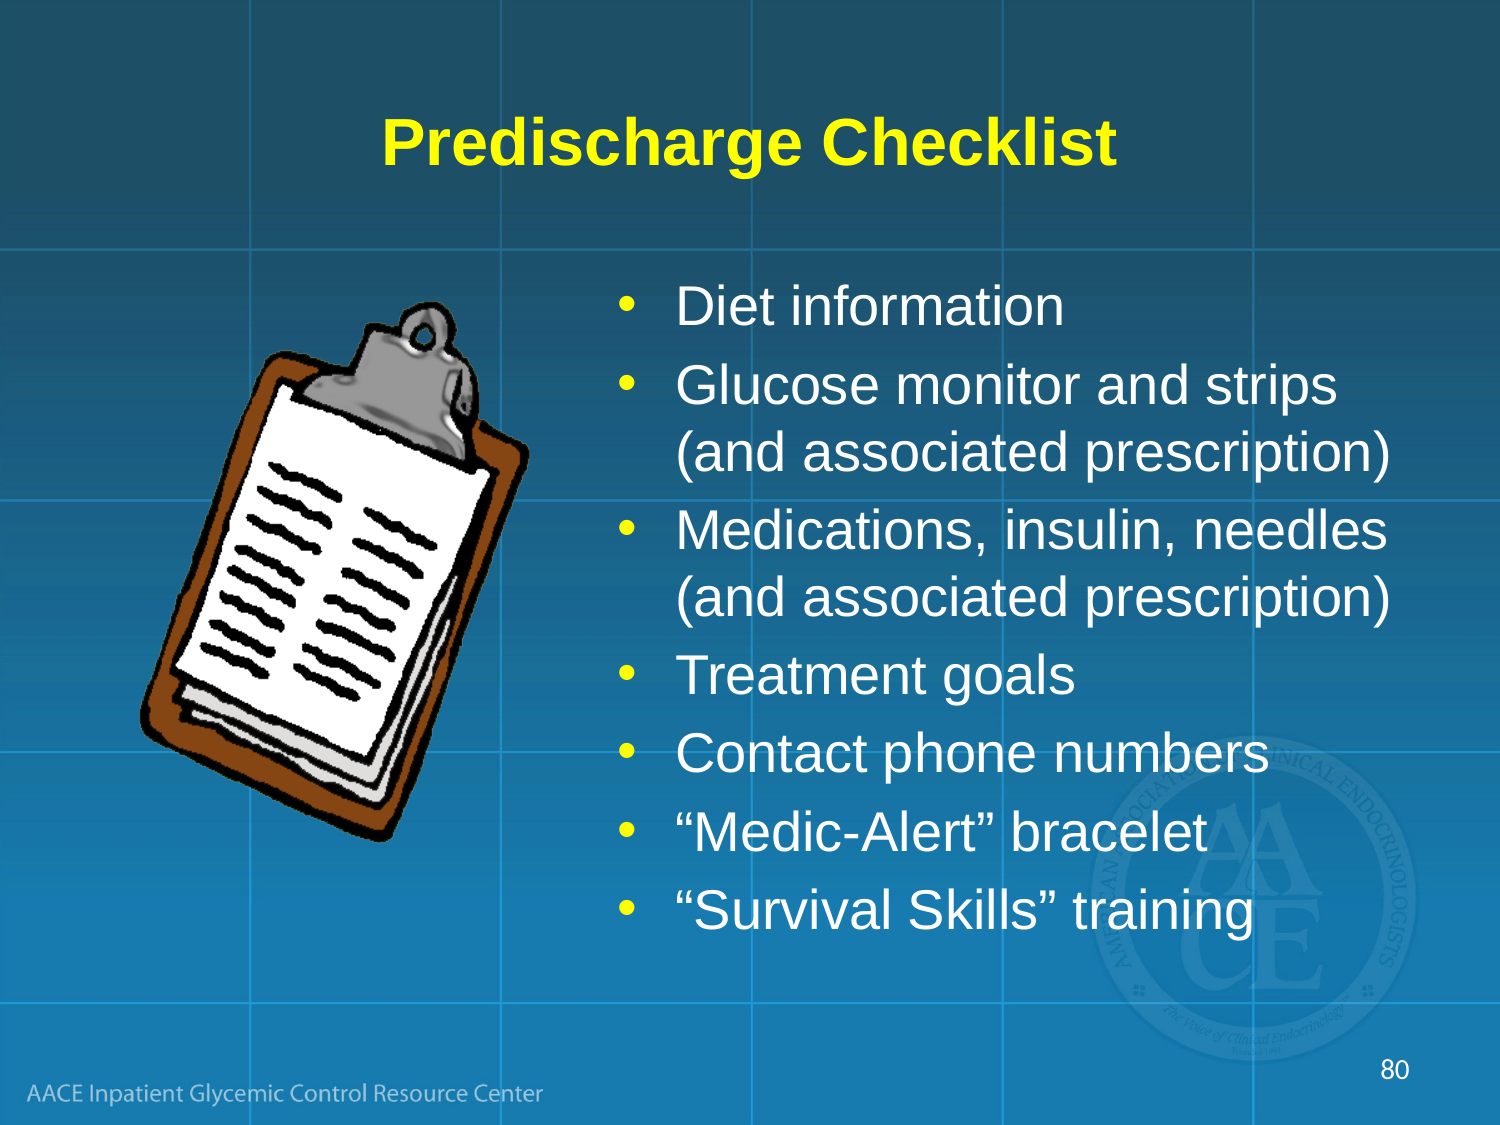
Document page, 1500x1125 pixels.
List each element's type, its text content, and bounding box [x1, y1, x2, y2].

title Predischarge Checklist [75, 45, 1425, 233]
list Diet information Glucose monitor and strips (and associated prescription) Medications, insulin, needles (and associated prescription) Treatment goals Contact phone numbers “Medic-Alert” bracelet “Survival Skills” training [602, 262, 1425, 1005]
picture [0, 0, 1500, 1125]
slide_number 80 [1074, 1042, 1426, 1103]
